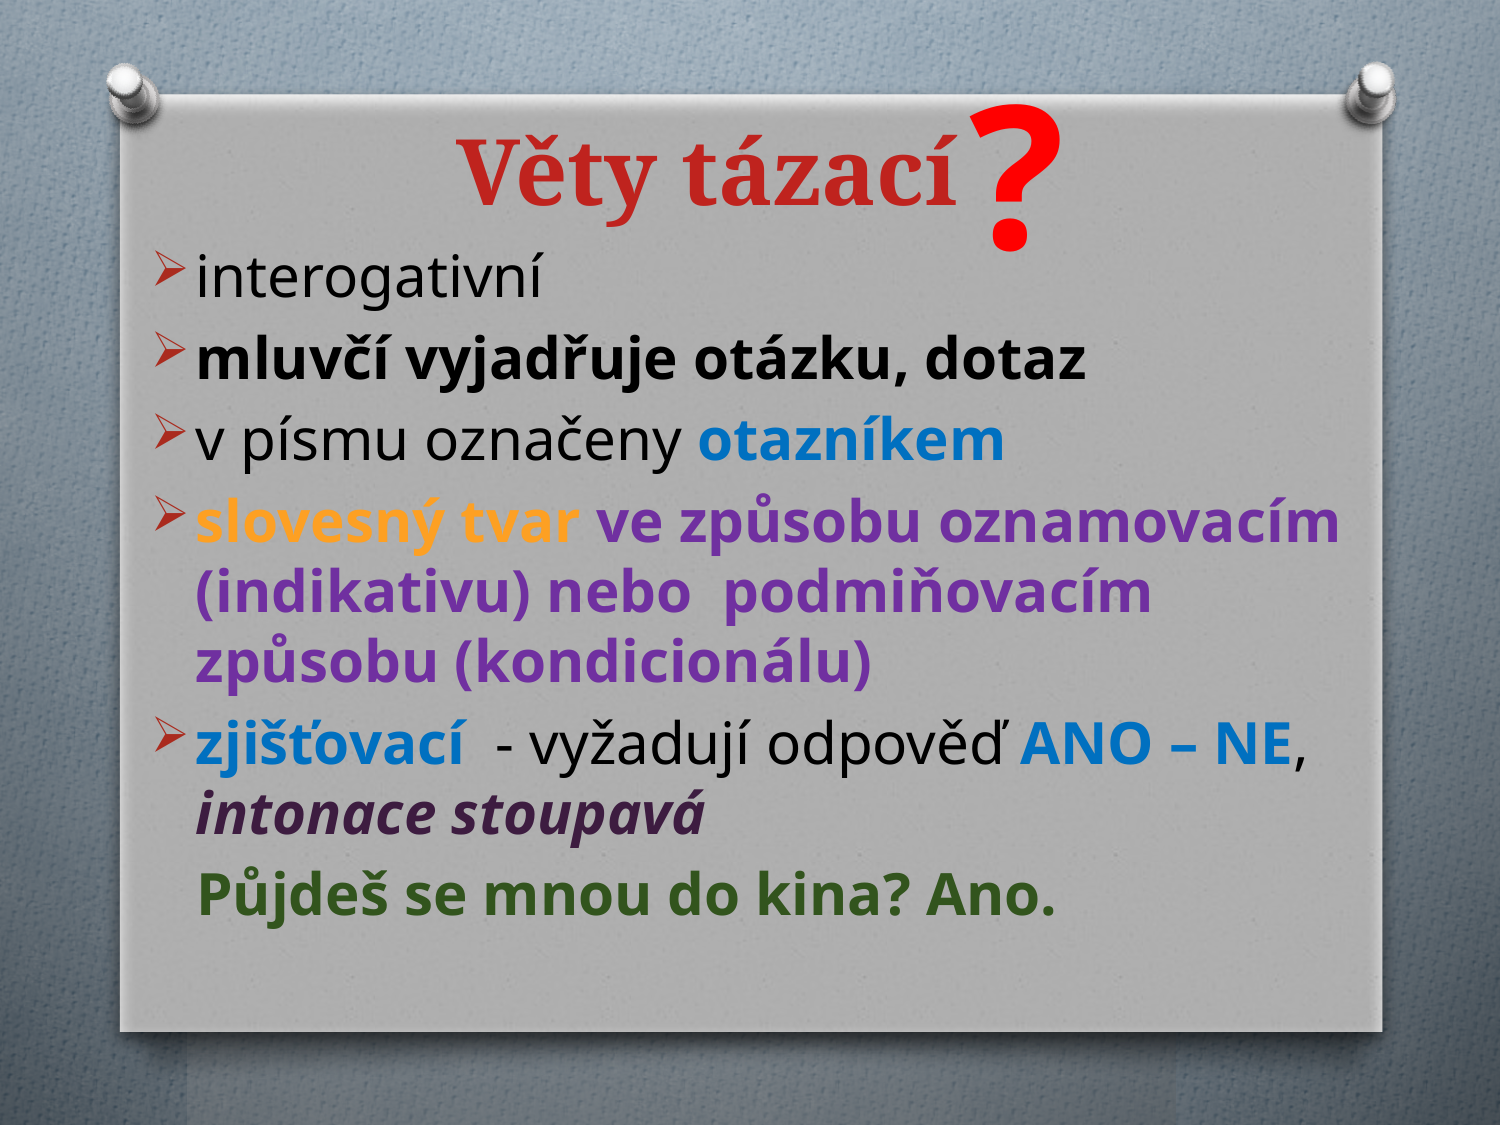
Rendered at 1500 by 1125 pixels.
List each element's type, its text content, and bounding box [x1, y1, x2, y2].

text_box ? [955, 42, 1074, 298]
title Věty tázací [1074, 69, 1279, 231]
title Věty tázací [135, 69, 955, 231]
picture [75, 29, 198, 142]
list interogativní mluvčí vyjadřuje otázku, dotaz v písmu označeny otazníkem slovesný tvar ve způsobu oznamovacím (indikativu) nebo podmiňovacím způsobu (kondicionálu) zjišťovací - vyžadují odpověď ANO – NE, intonace stoupavá Půjdeš se mnou do kina? Ano. [135, 231, 1376, 1047]
picture [1317, 35, 1439, 156]
